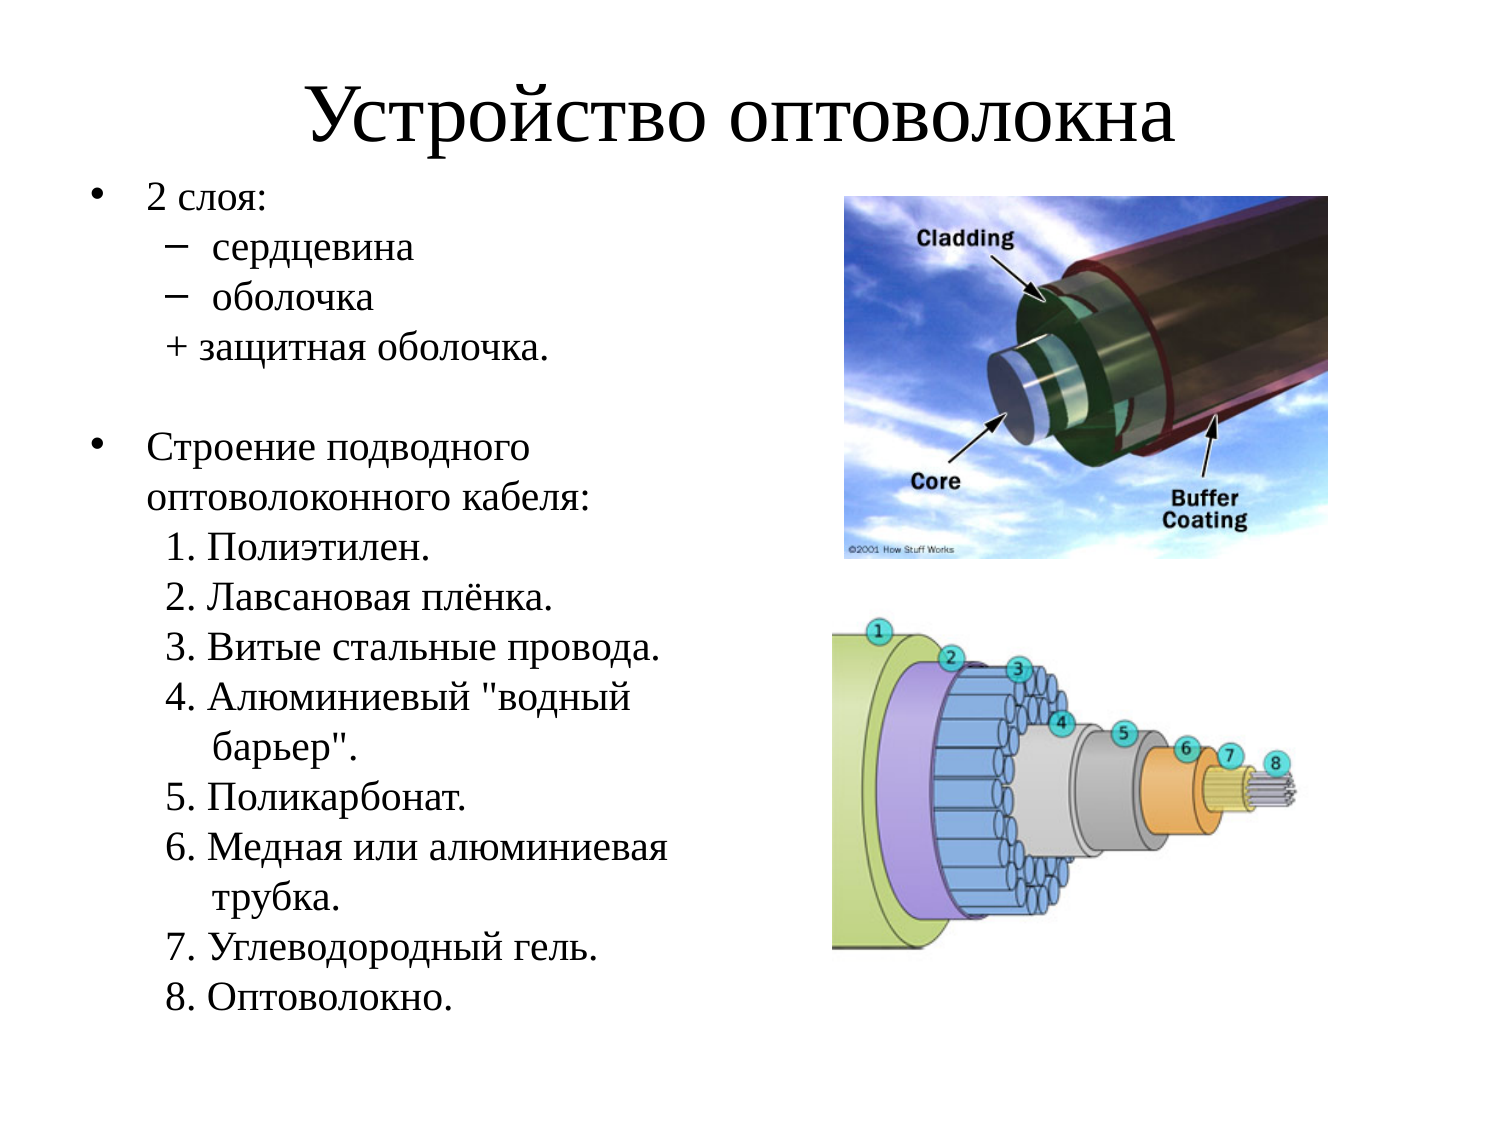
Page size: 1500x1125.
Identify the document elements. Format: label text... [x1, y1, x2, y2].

list 2 слоя: сердцевина оболочка + защитная оболочка. Строение подводного оптоволоконного кабеля: 1. Полиэтилен. 2. Лавсановая плёнка. 3. Витые стальные провода. 4. Алюминиевый "водный барьер". 5. Поликарбонат. 6. Медная или алюминиевая трубка. 7. Углеводородный гель. 8. Оптоволокно. [75, 160, 750, 1047]
title Устройство оптоволокна [64, 54, 1415, 161]
picture [832, 597, 1349, 994]
picture [844, 196, 1329, 559]
